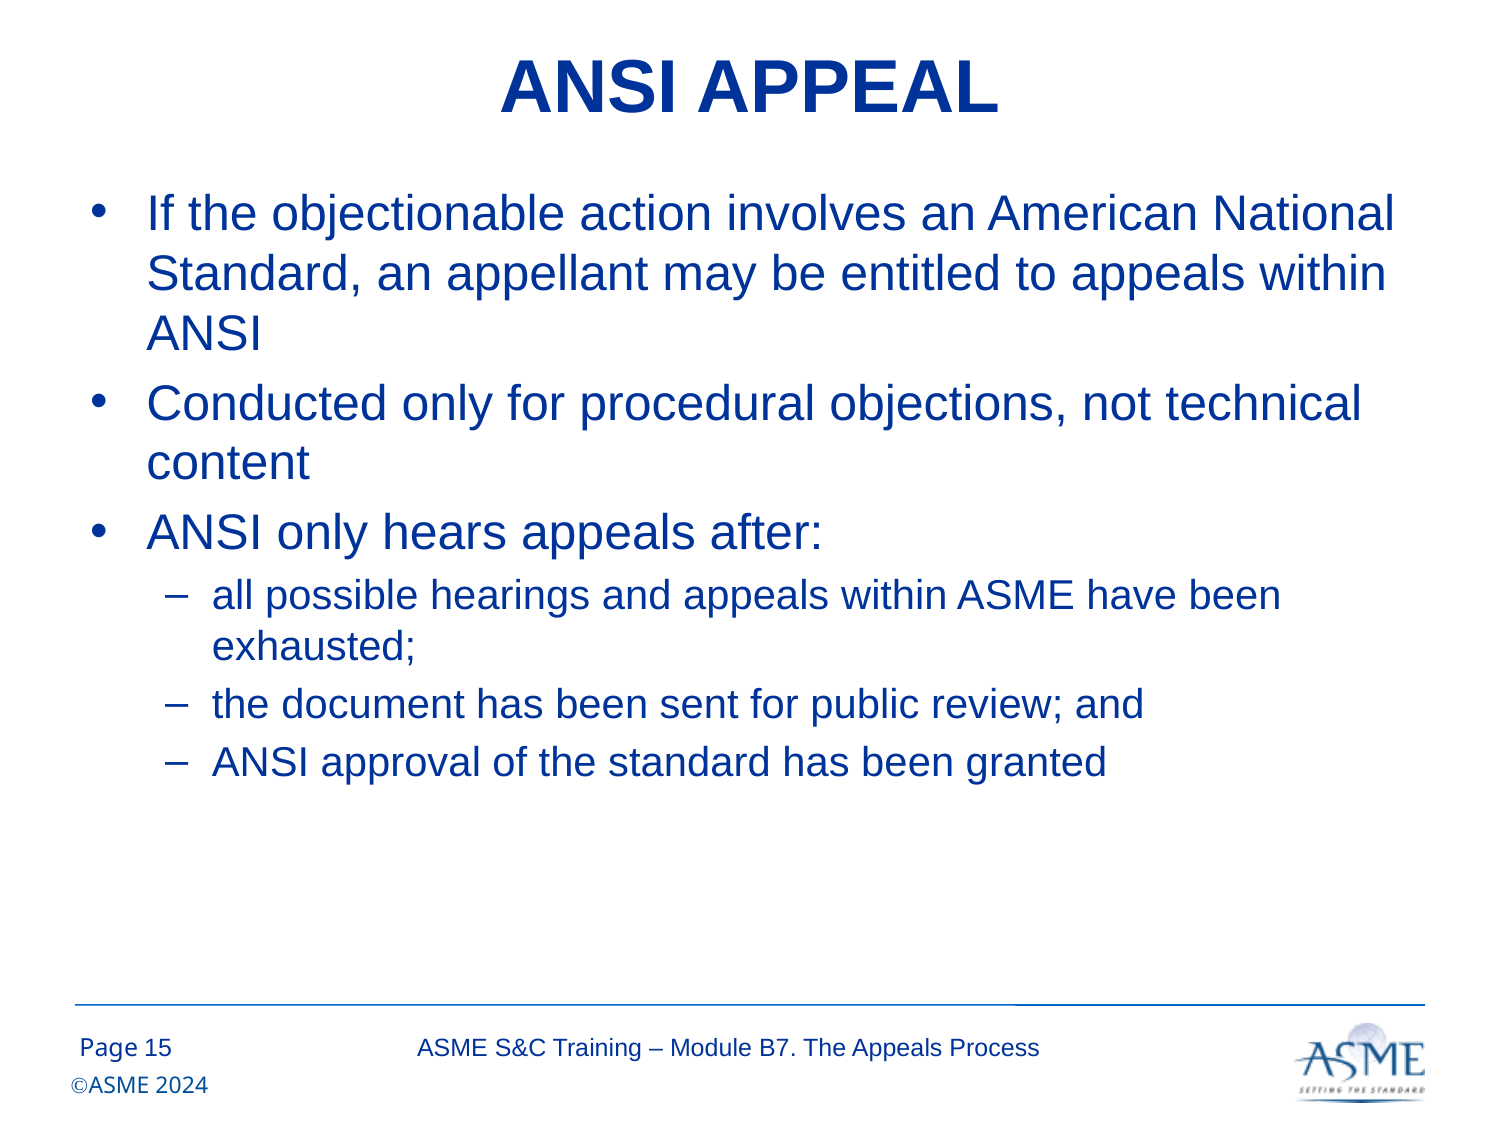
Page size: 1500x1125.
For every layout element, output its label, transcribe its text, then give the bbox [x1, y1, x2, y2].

picture [1294, 1023, 1425, 1103]
footer ASME S&C Training – Module B7. The Appeals Process [229, 1024, 1230, 1103]
list If the objectionable action involves an American National Standard, an appellant may be entitled to appeals within ANSI Conducted only for procedural objections, not technical content ANSI only hears appeals after: all possible hearings and appeals within ASME have been exhausted; the document has been sent for public review; and ANSI approval of the standard has been granted [75, 164, 1425, 960]
title ANSI APPEAL [150, 45, 1350, 120]
slide_number 14 [129, 1024, 200, 1103]
